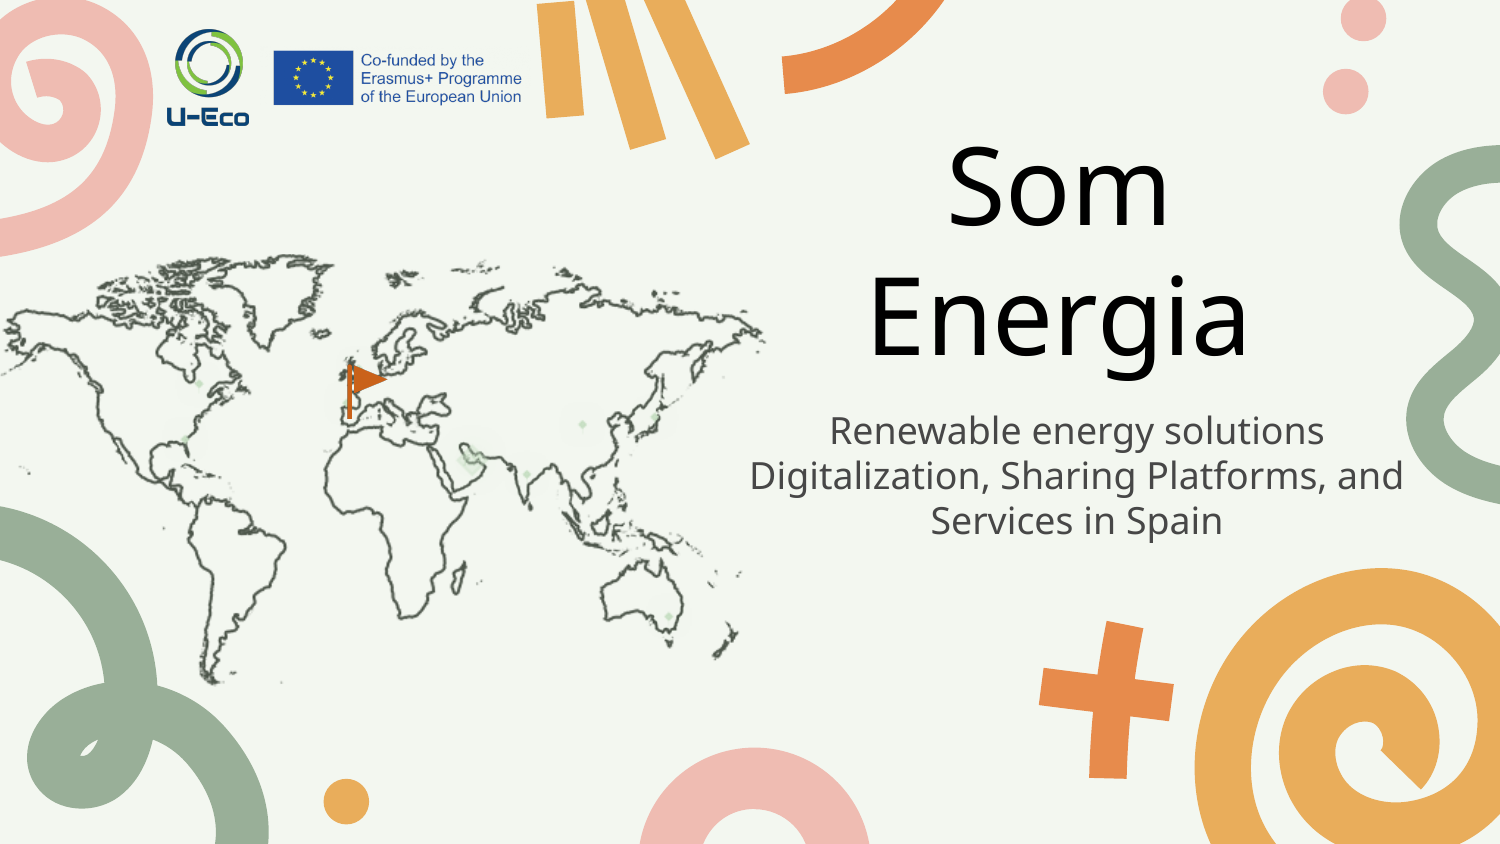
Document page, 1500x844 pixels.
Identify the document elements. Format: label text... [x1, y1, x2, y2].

picture [166, 29, 249, 126]
picture [0, 254, 784, 687]
title Som Energia [769, 175, 1350, 391]
subtitle Renewable energy solutions Digitalization, Sharing Platforms, and Services in Spain [788, 391, 1438, 503]
picture [260, 45, 531, 109]
